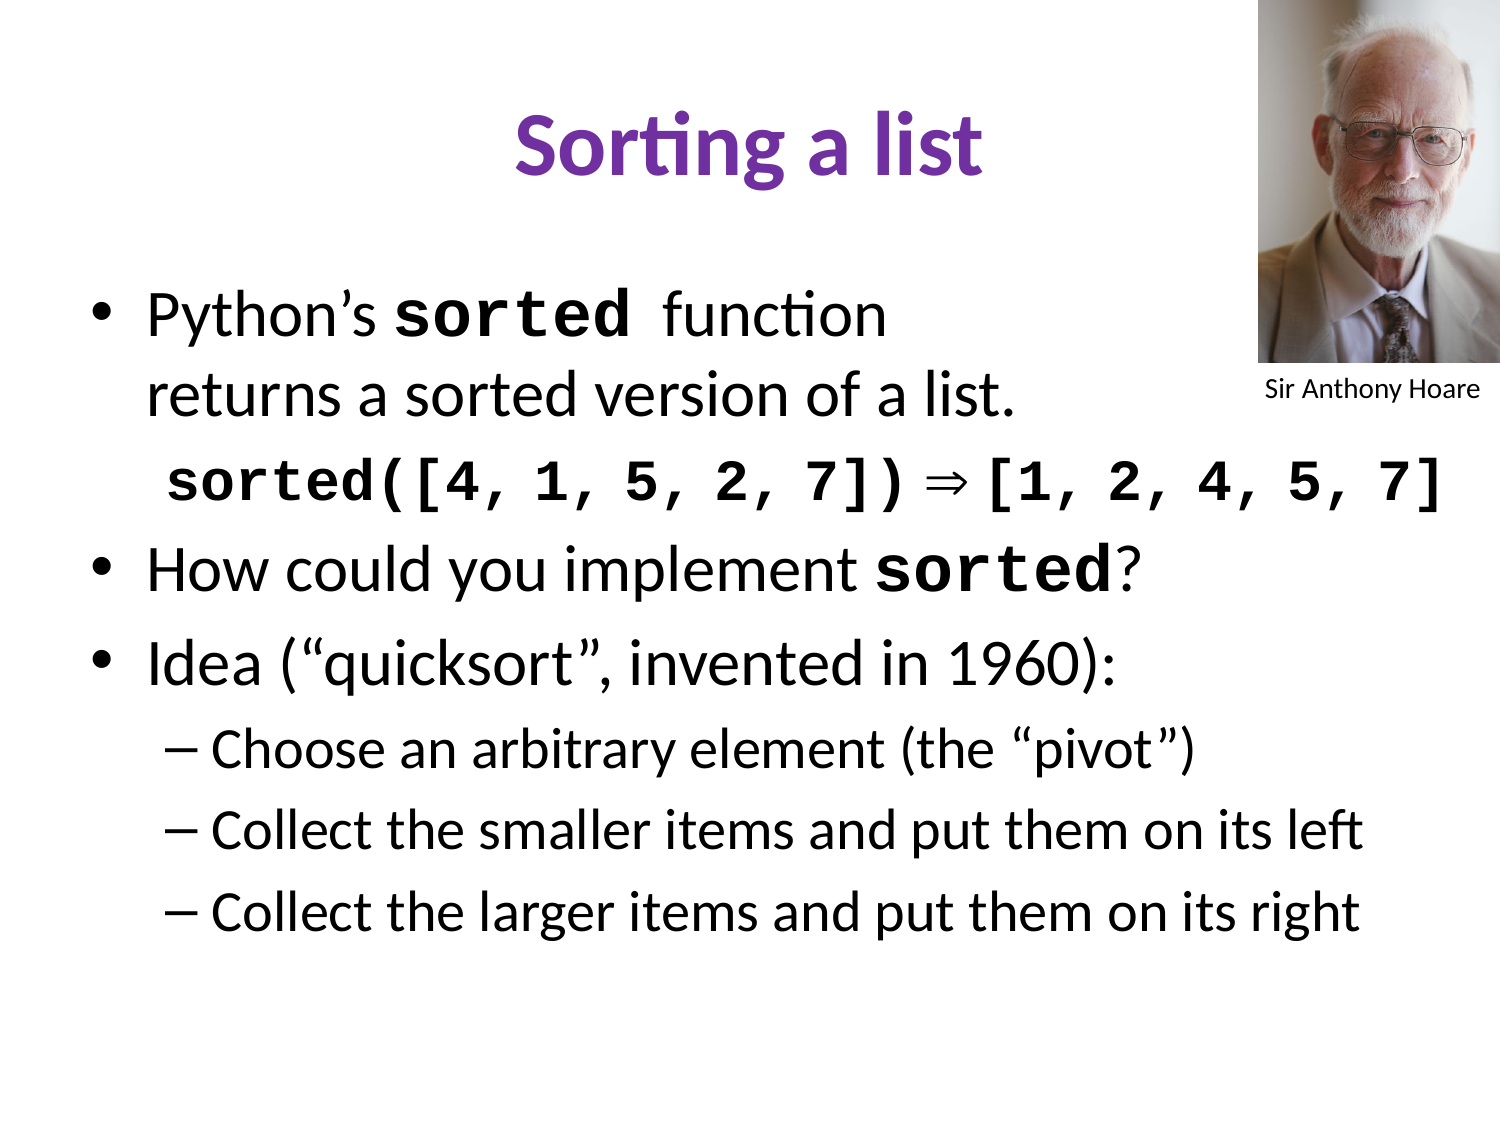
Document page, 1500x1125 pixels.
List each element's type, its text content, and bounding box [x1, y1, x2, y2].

list Python’s sorted function returns a sorted version of a list. sorted([4, 1, 5, 2, 7])  [1, 2, 4, 5, 7] How could you implement sorted? Idea (“quicksort”, invented in 1960): Choose an arbitrary element (the “pivot”) Collect the smaller items and put them on its left Collect the larger items and put them on its right [75, 262, 1475, 1005]
text_box Sir Anthony Hoare [1249, 362, 1500, 413]
title Sorting a list [75, 45, 1252, 233]
picture [1258, 0, 1500, 363]
